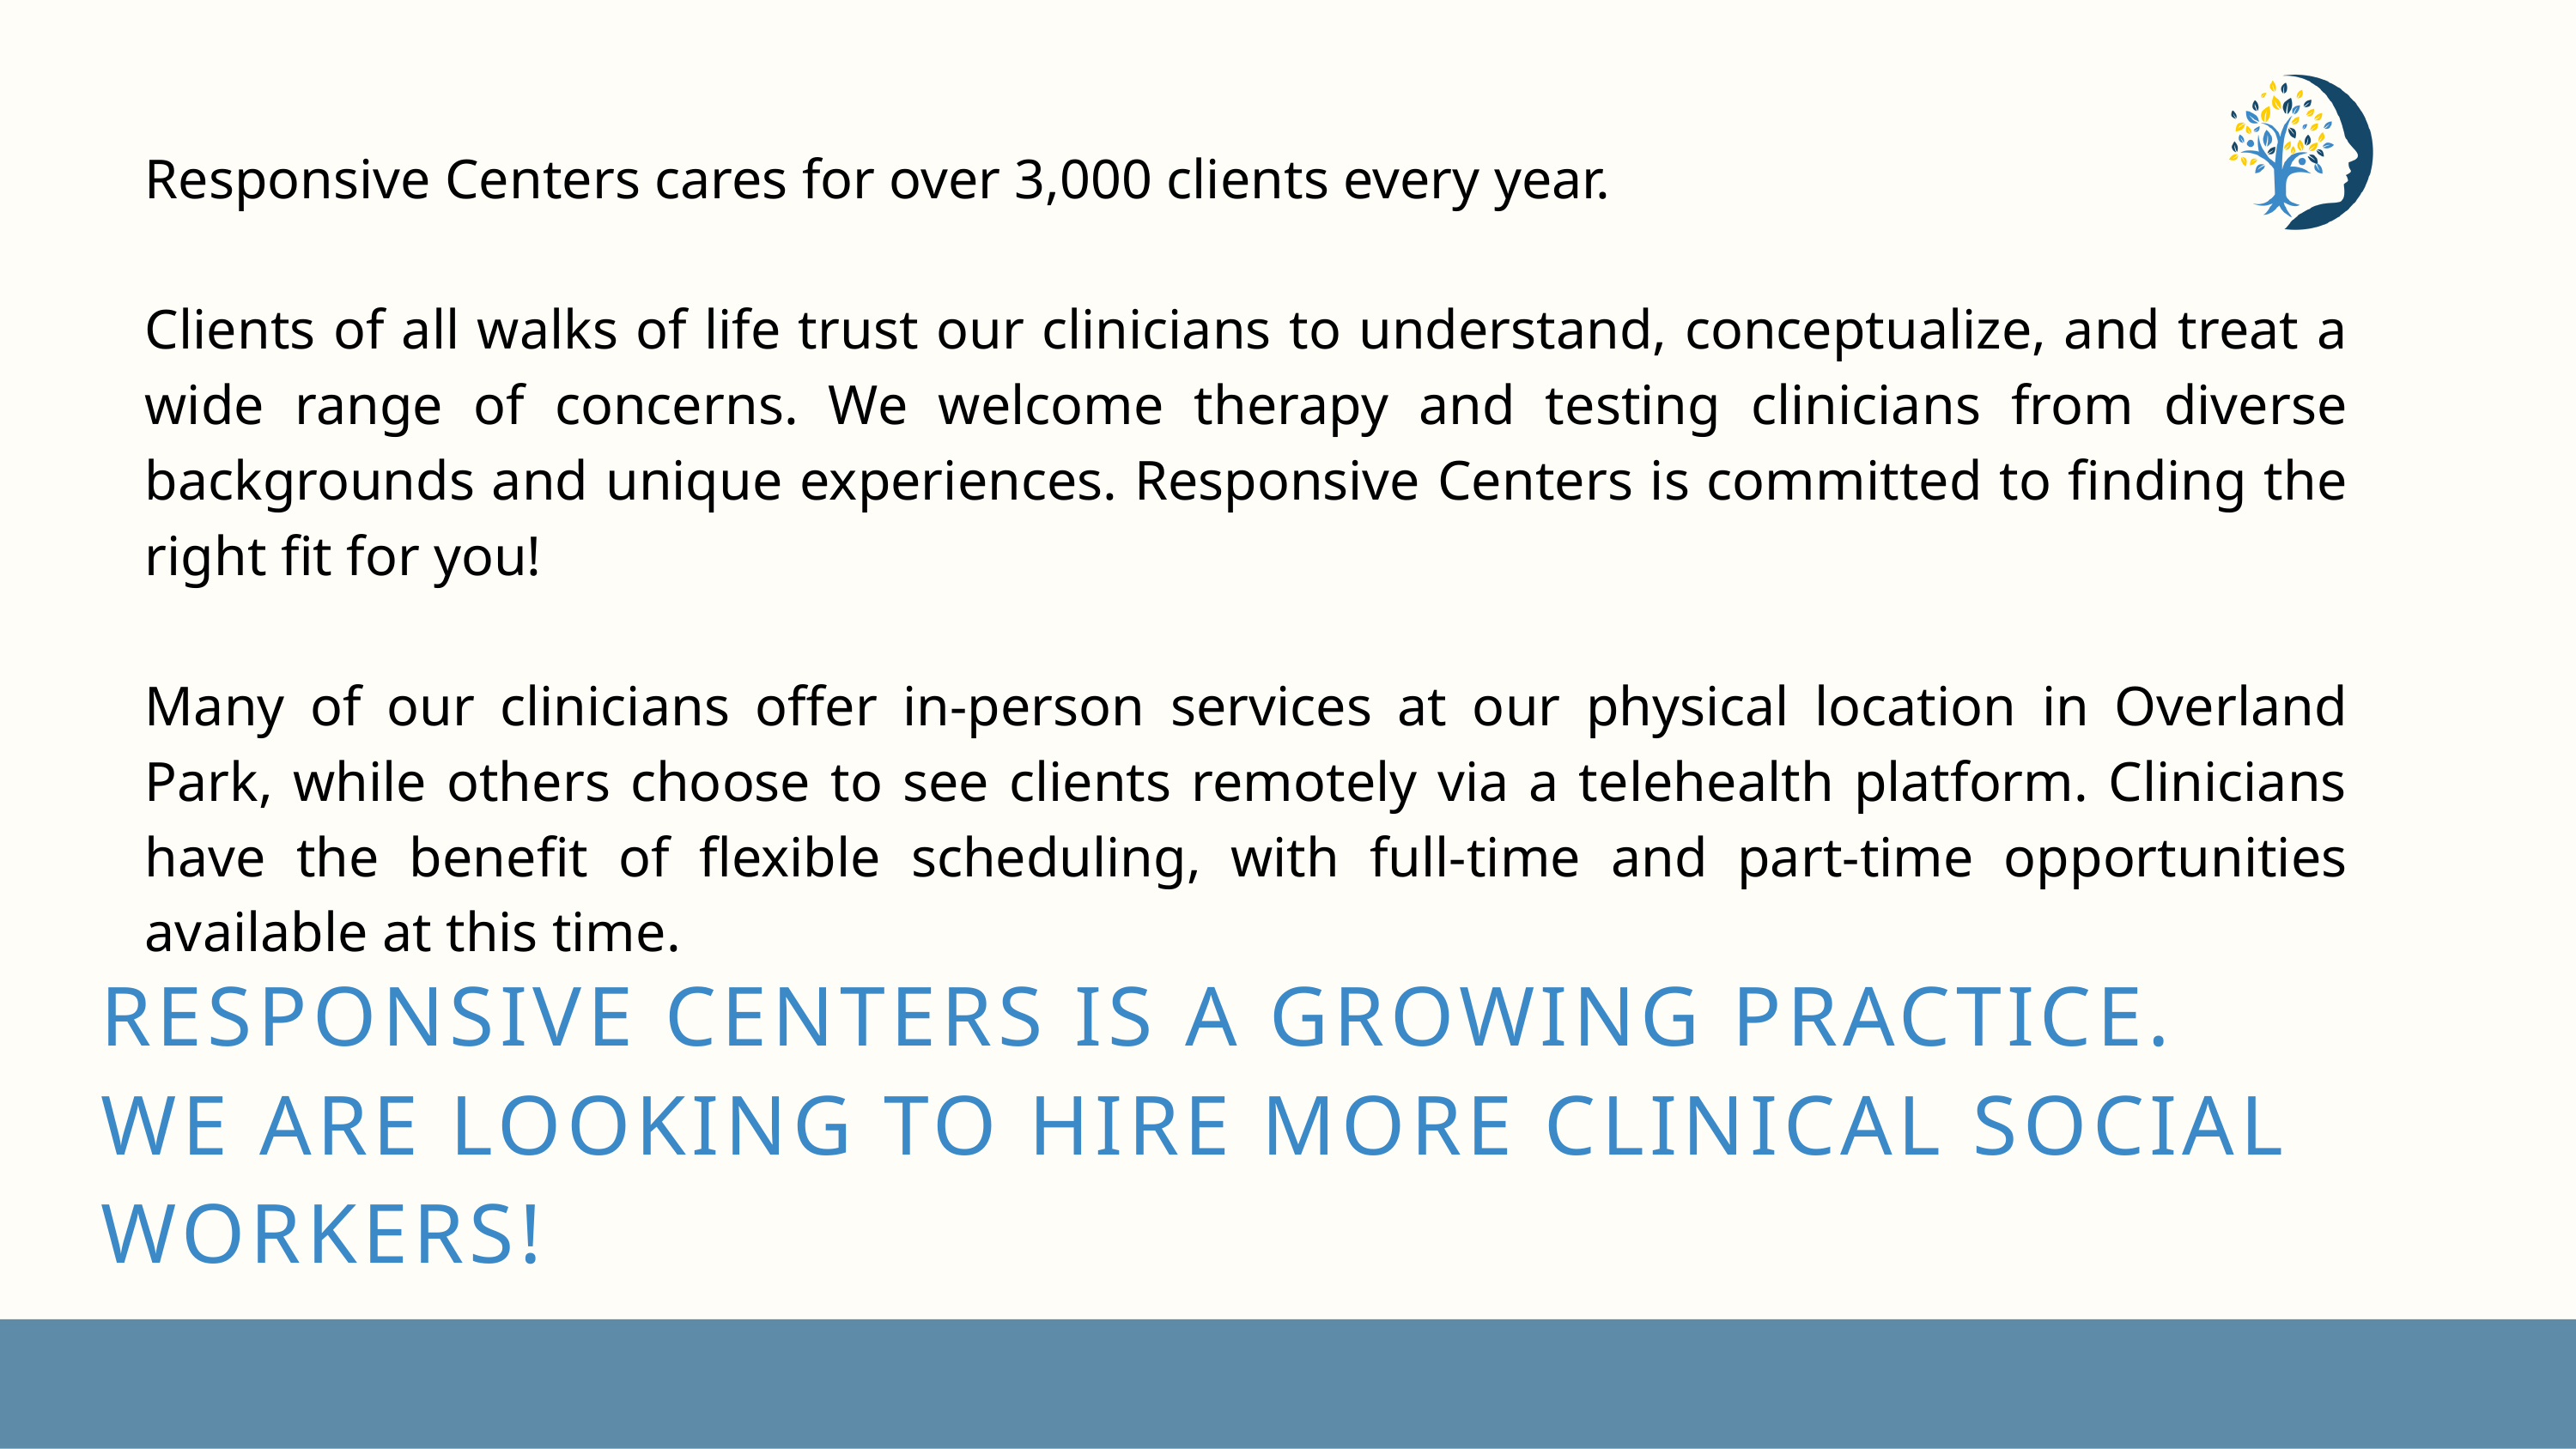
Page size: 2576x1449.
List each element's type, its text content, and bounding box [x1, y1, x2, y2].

text_box [0, 1319, 2576, 1449]
text_box RESPONSIVE CENTERS IS A GROWING PRACTICE. WE ARE LOOKING TO HIRE MORE CLINICAL SOCIAL WORKERS! [100, 954, 2476, 1280]
text_box [2126, 52, 2476, 238]
text_box Responsive Centers cares for over 3,000 clients every year. Clients of all walks of life trust our clinicians to understand, conceptualize, and treat a wide range of concerns. We welcome therapy and testing clinicians from diverse backgrounds and unique experiences. Responsive Centers is committed to finding the right fit for you! Many of our clinicians offer in-person services at our physical location in Overland Park, while others choose to see clients remotely via a telehealth platform. Clinicians have the benefit of flexible scheduling, with full-time and part-time opportunities available at this time. [144, 134, 2350, 963]
